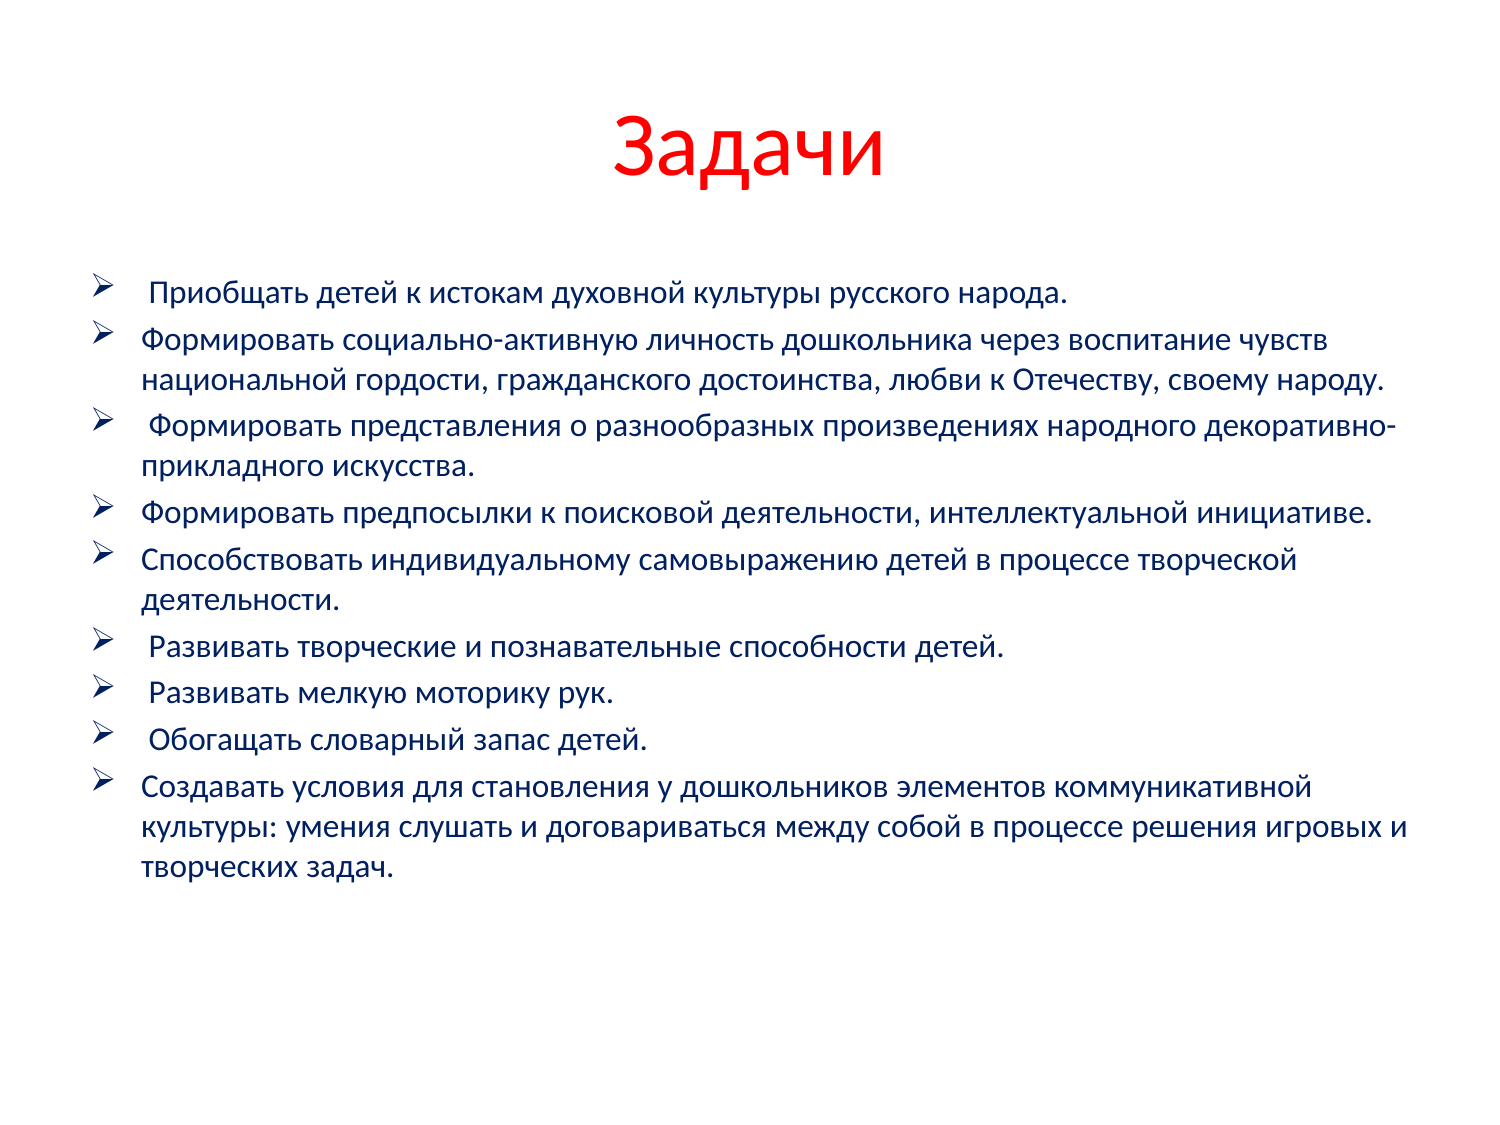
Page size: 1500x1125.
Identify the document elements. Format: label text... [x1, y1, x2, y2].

list Приобщать детей к истокам духовной культуры русского народа. Формировать социально-активную личность дошкольника через воспитание чувств национальной гордости, гражданского достоинства, любви к Отечеству, своему народу. Формировать представления о разнообразных произведениях народного декоративно-прикладного искусства. Формировать предпосылки к поисковой деятельности, интеллектуальной инициативе. Способствовать индивидуальному самовыражению детей в процессе творческой деятельности. Развивать творческие и познавательные способности детей. Развивать мелкую моторику рук. Обогащать словарный запас детей. Создавать условия для становления у дошкольников элементов коммуникативной культуры: умения слушать и договариваться между собой в процессе решения игровых и творческих задач. [75, 262, 1425, 1005]
title Задачи [75, 45, 1425, 233]
